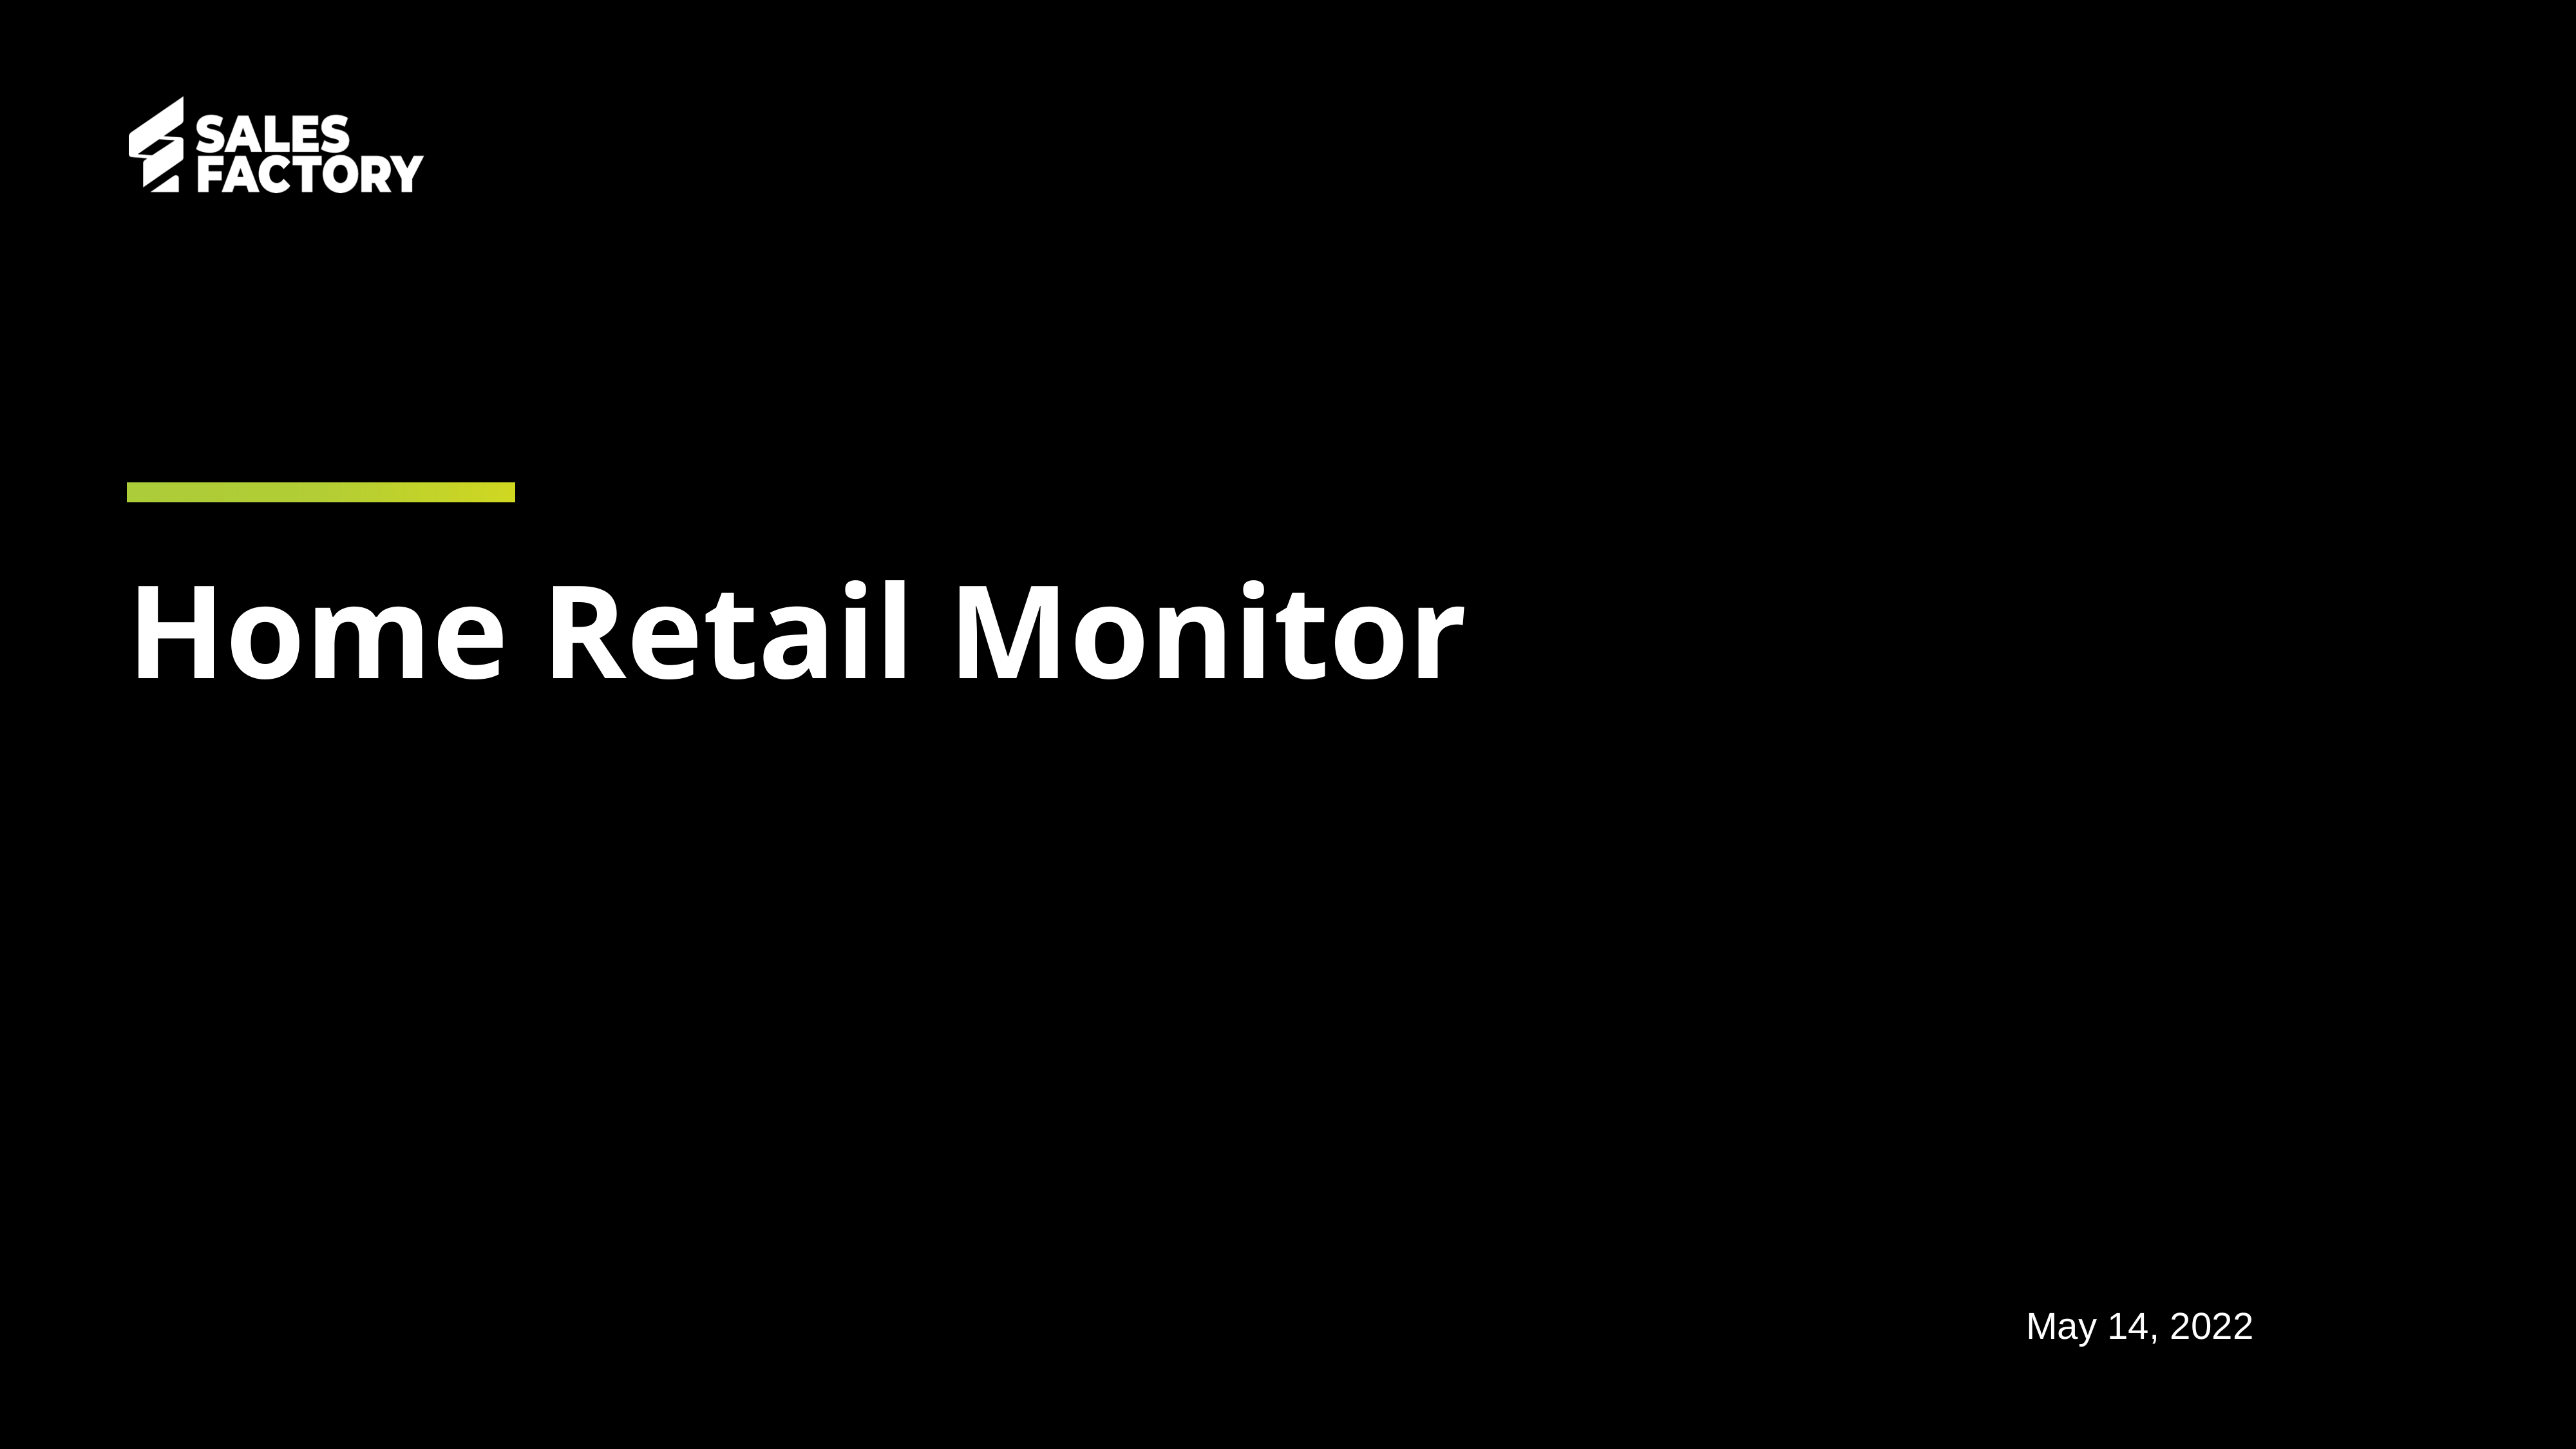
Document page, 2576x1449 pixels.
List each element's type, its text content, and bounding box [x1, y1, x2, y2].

title Home Retail Monitor [127, 567, 2449, 882]
picture [127, 482, 515, 502]
picture [129, 96, 424, 193]
text_box May 14, 2022 [900, 1189, 2254, 1347]
